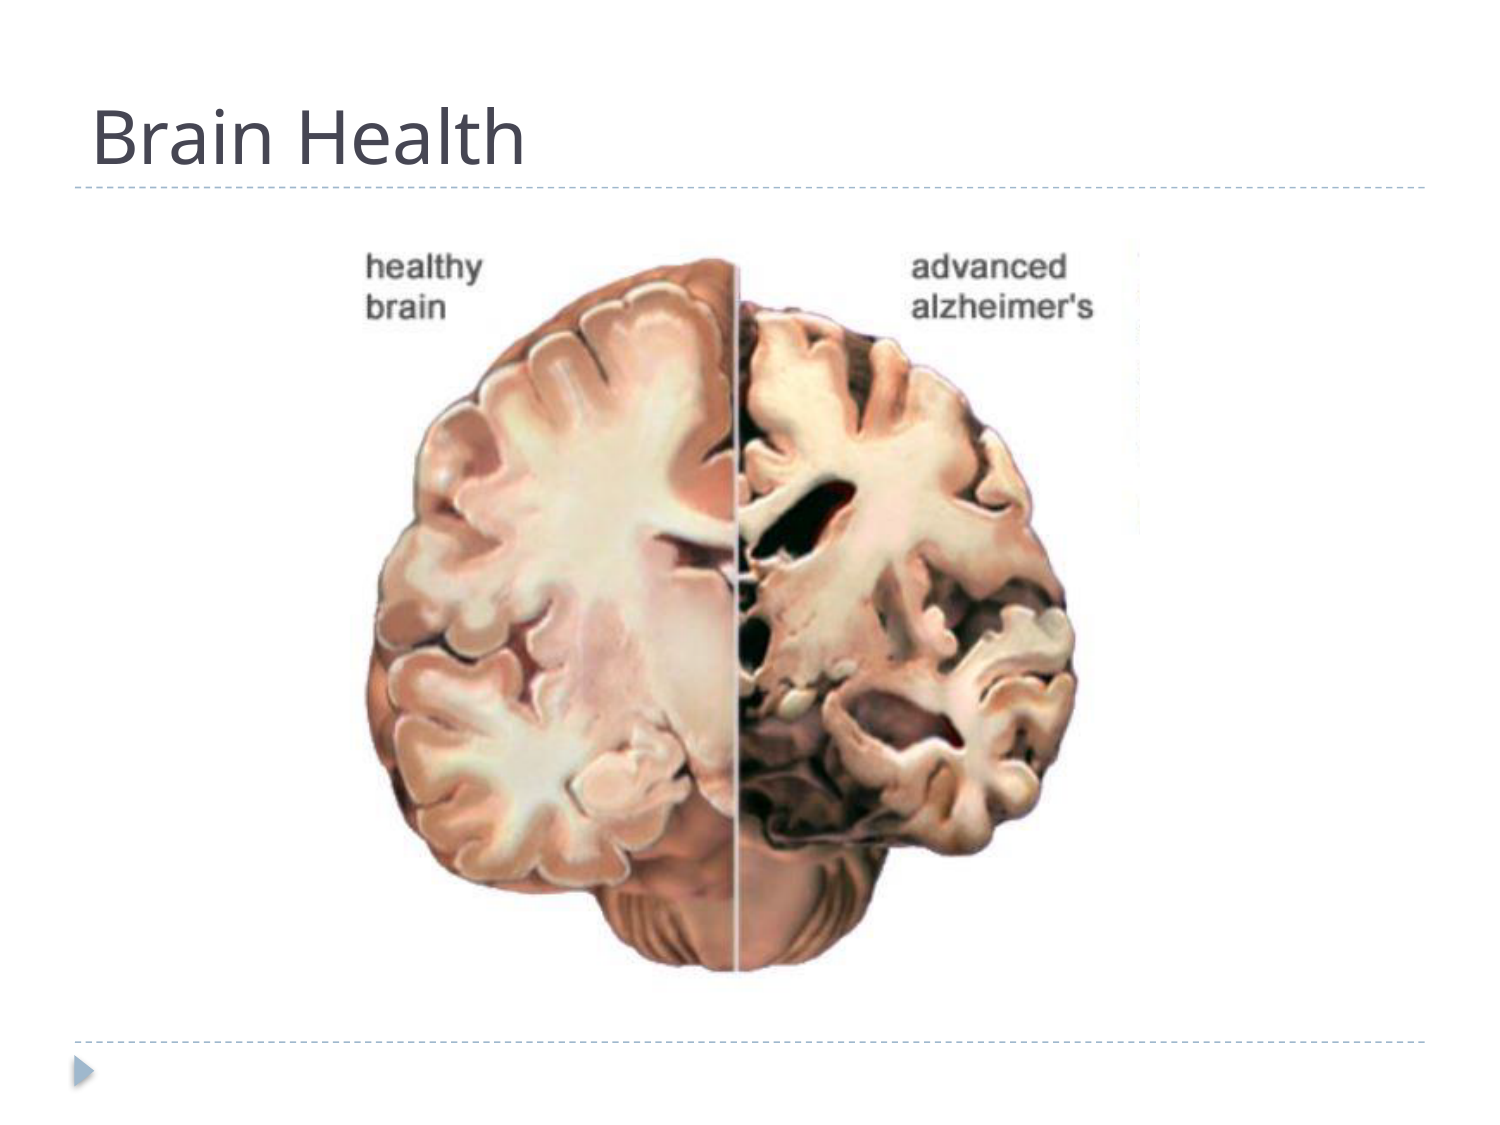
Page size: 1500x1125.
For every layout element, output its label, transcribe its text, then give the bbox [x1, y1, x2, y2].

picture [336, 207, 1140, 1032]
title Brain Health [75, 24, 1425, 188]
